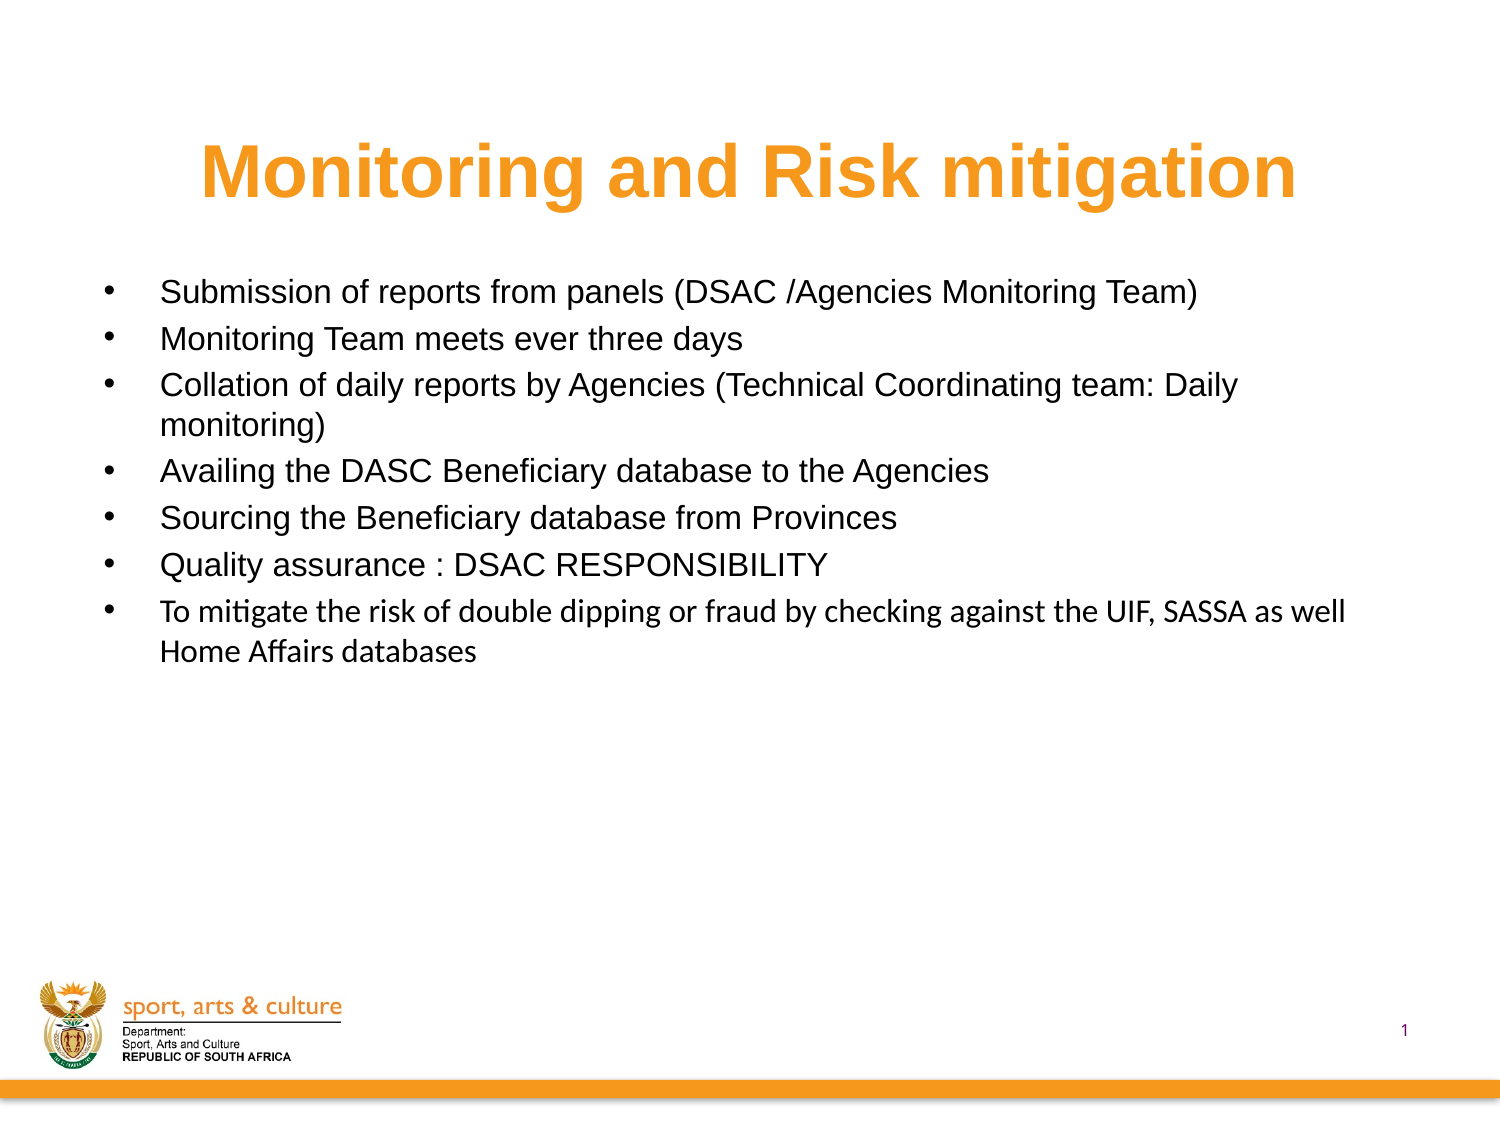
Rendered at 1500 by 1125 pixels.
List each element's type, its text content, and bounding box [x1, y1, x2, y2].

title Monitoring and Risk mitigation [75, 115, 1425, 232]
picture [19, 959, 361, 1079]
list Submission of reports from panels (DSAC /Agencies Monitoring Team) Monitoring Team meets ever three days Collation of daily reports by Agencies (Technical Coordinating team: Daily monitoring) Availing the DASC Beneficiary database to the Agencies Sourcing the Beneficiary database from Provinces Quality assurance : DSAC RESPONSIBILITY To mitigate the risk of double dipping or fraud by checking against the UIF, SASSA as well Home Affairs databases [88, 262, 1400, 975]
slide_number 1 [1340, 1012, 1425, 1073]
